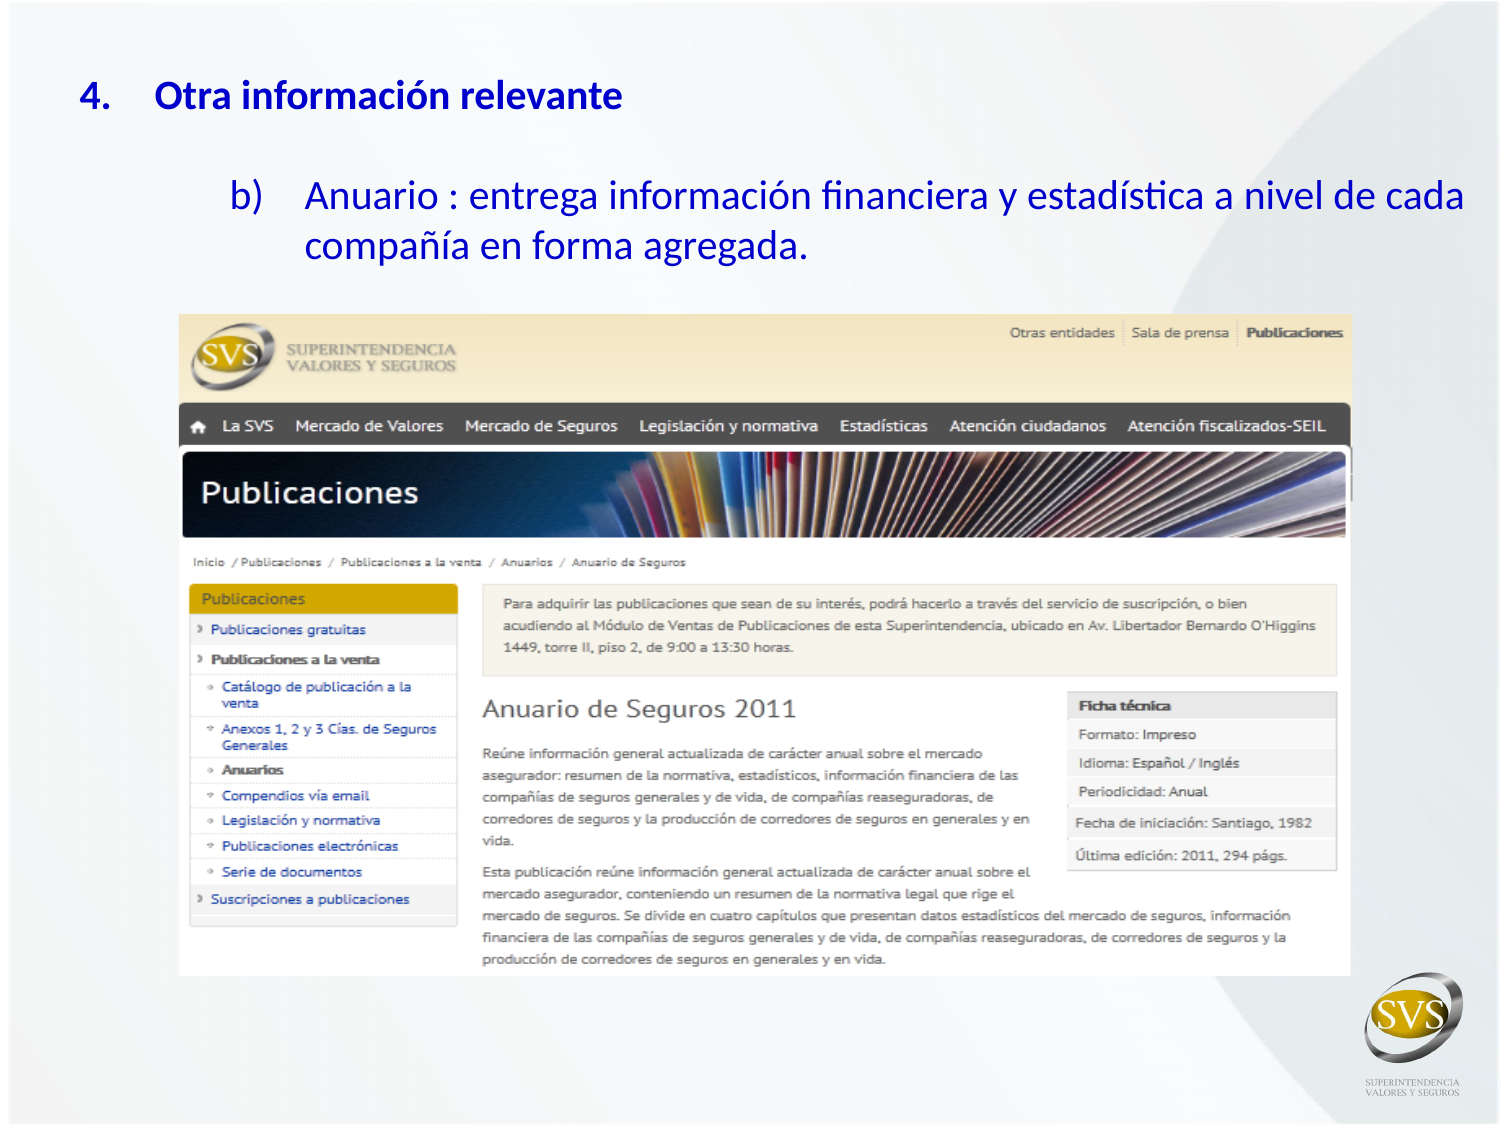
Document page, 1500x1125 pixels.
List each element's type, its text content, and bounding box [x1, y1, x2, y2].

picture [0, 0, 1500, 1125]
text_box Otra información relevante Anuario : entrega información financiera y estadística a nivel de cada compañía en forma agregada. [64, 60, 1483, 295]
